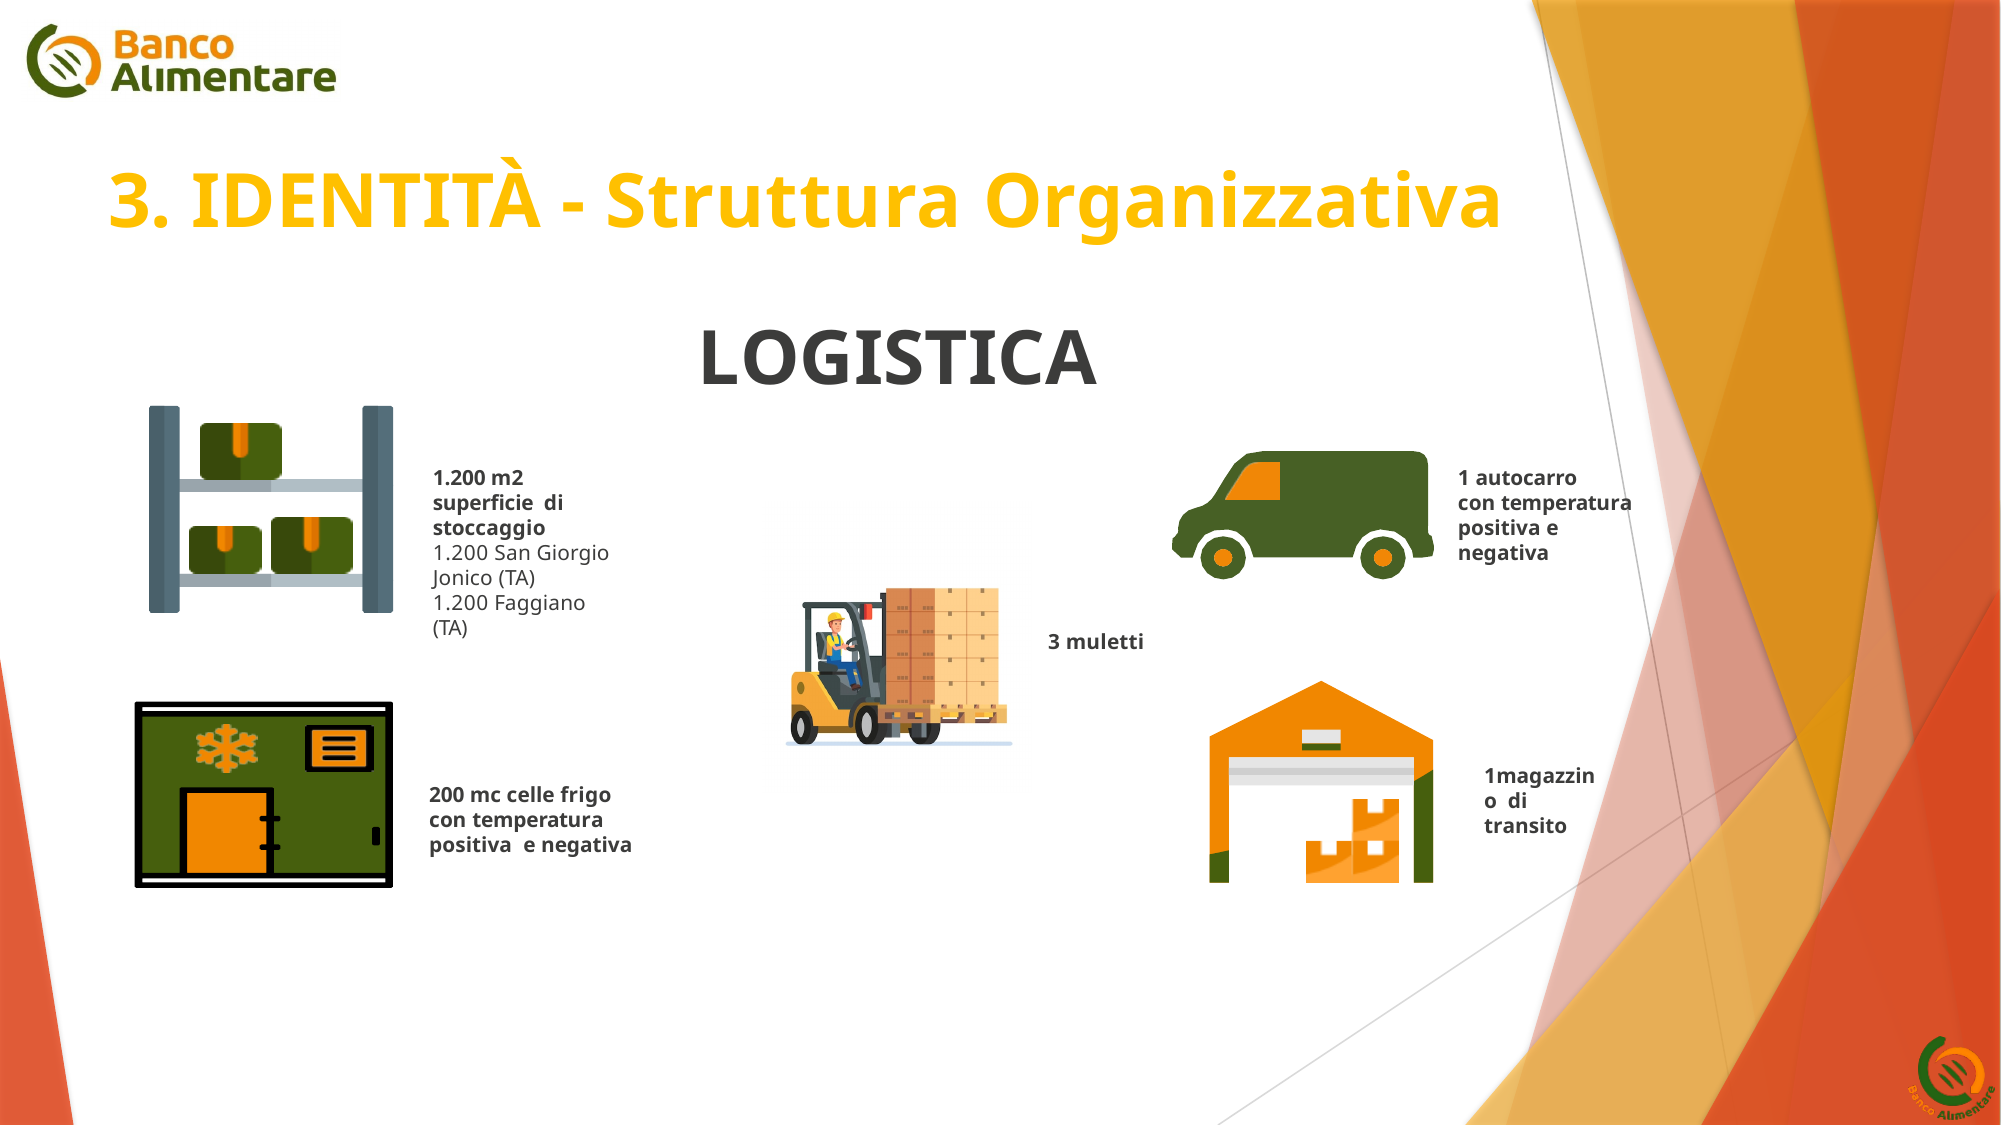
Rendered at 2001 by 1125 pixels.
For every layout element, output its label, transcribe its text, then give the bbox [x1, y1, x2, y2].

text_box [148, 405, 394, 614]
picture [761, 500, 1032, 793]
picture [20, 19, 342, 103]
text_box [1209, 680, 1434, 884]
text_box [134, 701, 394, 889]
text_box 1 autocarro con temperatura positiva e negativa [1455, 462, 1642, 565]
text_box LOGISTICA [653, 307, 1140, 400]
title 3. IDENTITÀ - Struttura Organizzativa [106, 150, 1832, 341]
text_box 1.200 m2 superficie di stoccaggio 1.200 San Giorgio Jonico (TA) 1.200 Faggiano (TA) [430, 462, 630, 640]
text_box 200 mc celle frigo con temperatura positiva e negativa [427, 779, 672, 857]
text_box 3 muletti [1036, 621, 1271, 662]
text_box 1magazzino di transito [1482, 760, 1664, 863]
picture [1908, 1036, 1995, 1120]
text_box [1171, 450, 1435, 580]
